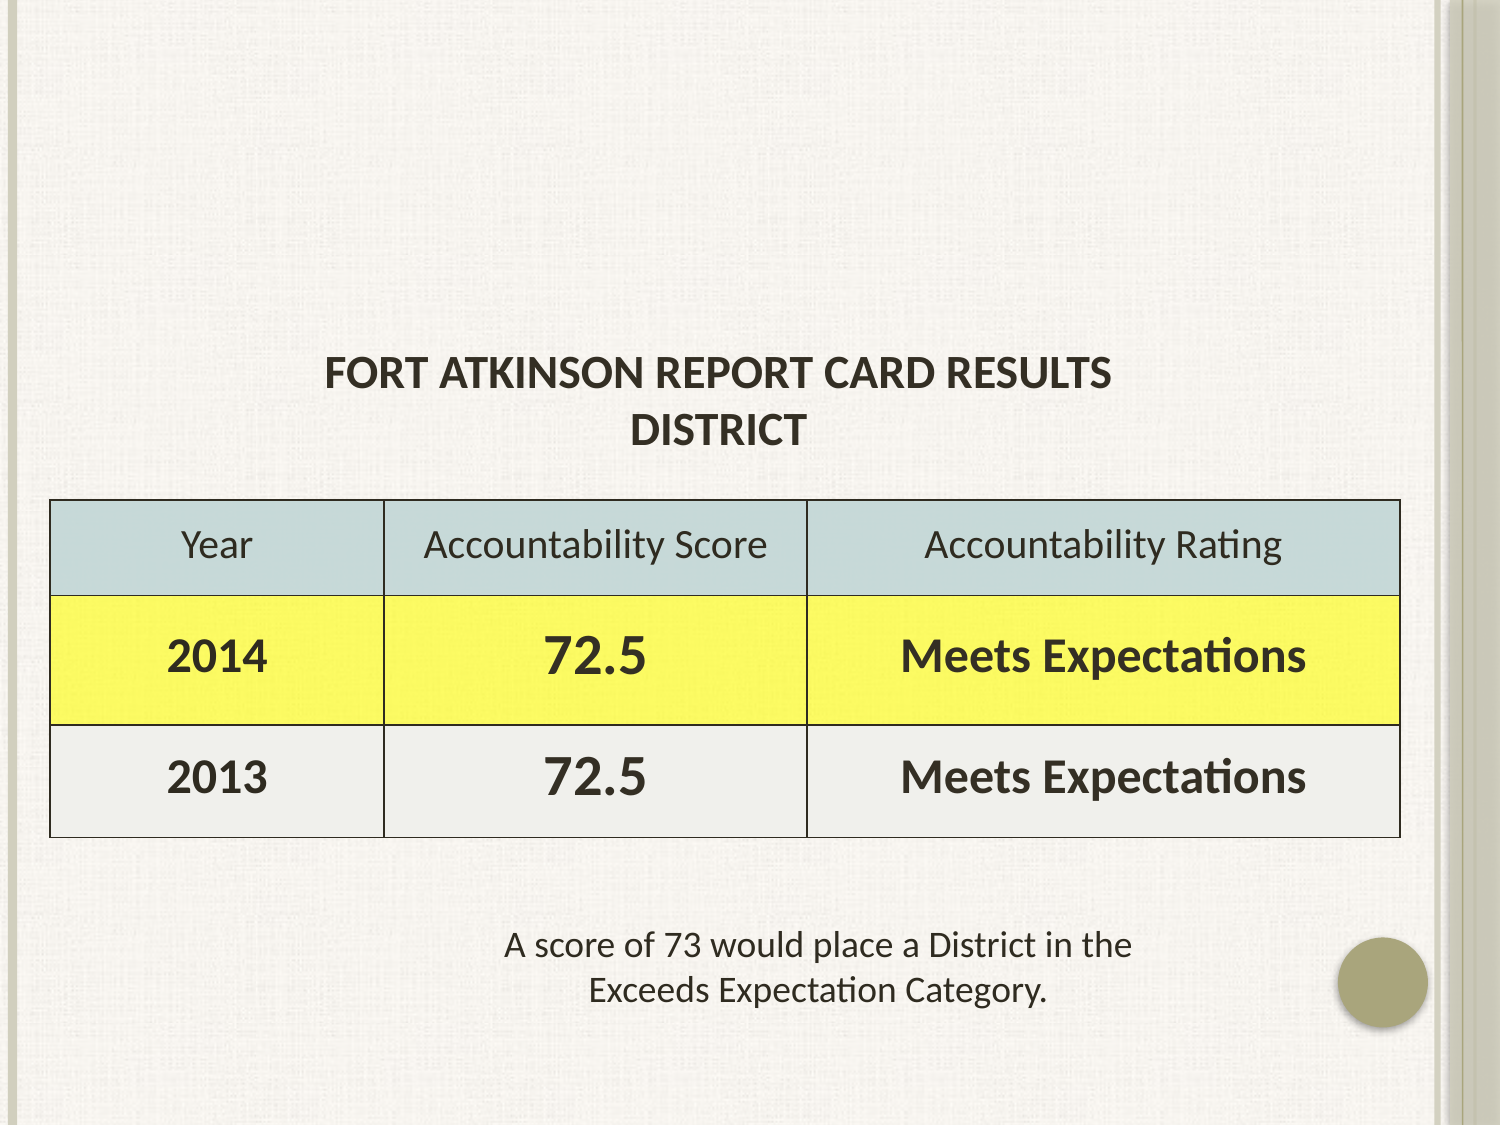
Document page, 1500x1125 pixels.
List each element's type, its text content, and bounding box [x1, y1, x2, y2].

text_box A score of 73 would place a District in the Exceeds Expectation Category. [449, 912, 1188, 1018]
table_cell Meets Expectations [808, 596, 1399, 724]
table_header Accountability Score [385, 501, 806, 595]
table_header Year [51, 501, 383, 595]
table_cell 2014 [51, 596, 383, 724]
table_cell Meets Expectations [808, 726, 1399, 837]
table_header Accountability Rating [808, 501, 1399, 595]
table_cell 72.5 [385, 596, 806, 724]
title Fort Atkinson Report Card Results district [62, 275, 1375, 463]
table_cell 72.5 [385, 726, 806, 837]
table_cell 2013 [51, 726, 383, 837]
